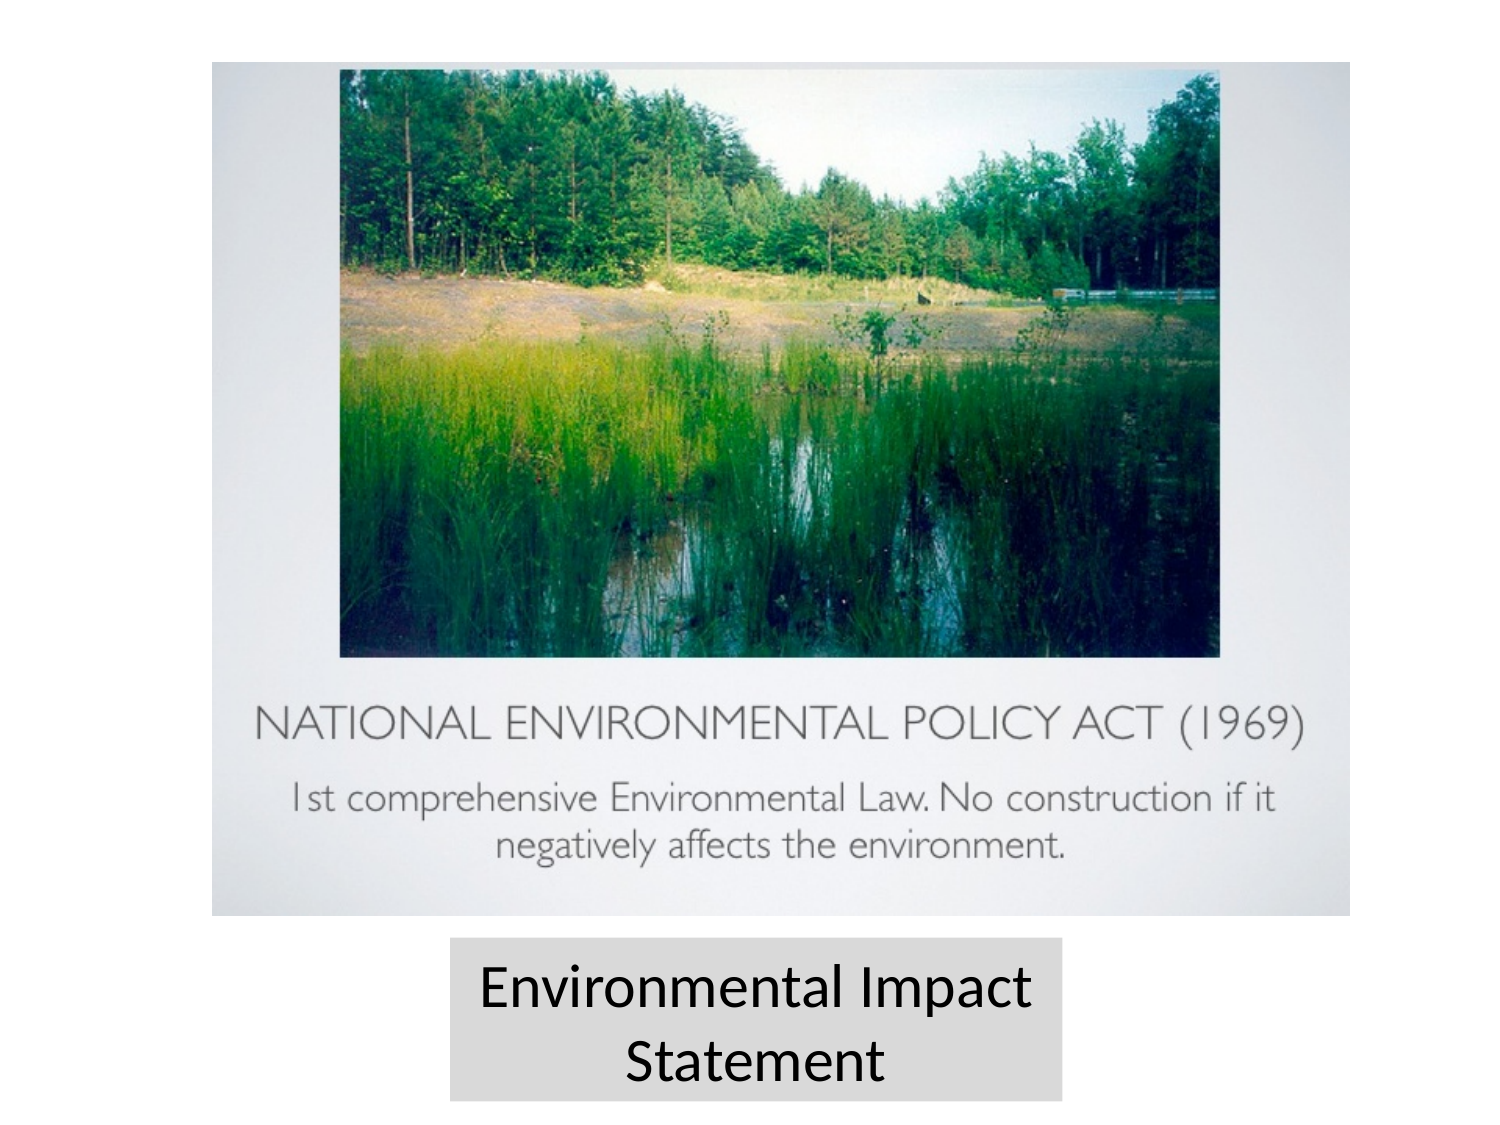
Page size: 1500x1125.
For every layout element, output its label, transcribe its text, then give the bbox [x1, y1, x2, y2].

picture [212, 62, 1351, 916]
list Environmental Impact Statement [450, 937, 1063, 1102]
